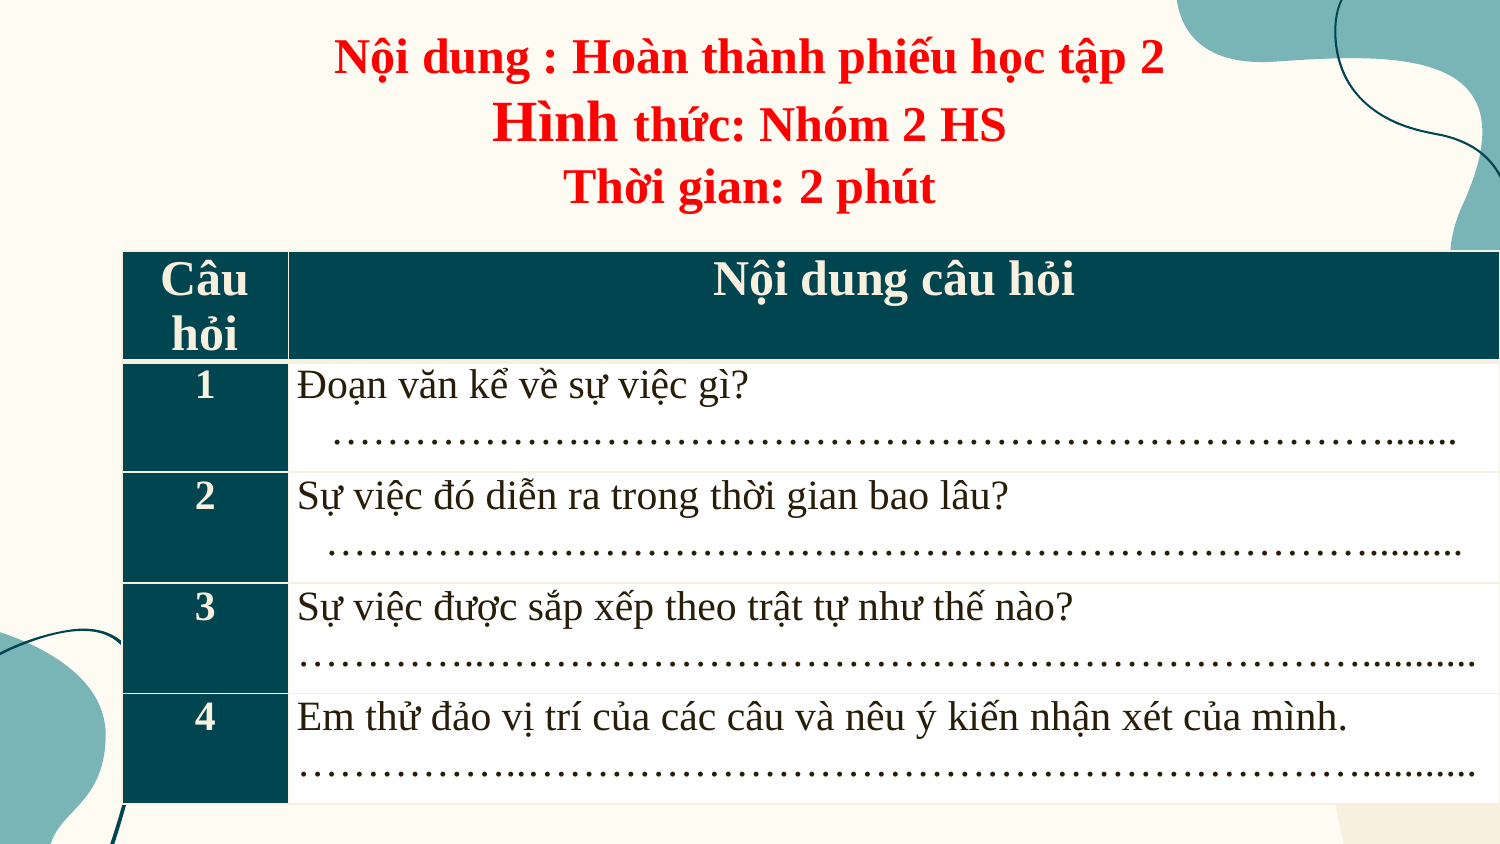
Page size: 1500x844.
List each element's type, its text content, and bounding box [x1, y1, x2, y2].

table_cell 2 [123, 473, 288, 582]
table_cell Đoạn văn kể về sự việc gì? ……………….…………………………………………………....... [289, 364, 1499, 471]
table_cell 3 [123, 584, 288, 693]
table_cell Sự việc được sắp xếp theo trật tự như thế nào? …………..………………………………………………………........... [289, 584, 1499, 693]
table_header Nội dung câu hỏi [289, 252, 1499, 359]
table_cell Sự việc đó diễn ra trong thời gian bao lâu? …………………………………………………………………......... [289, 473, 1499, 582]
text_box Nội dung : Hoàn thành phiếu học tập 2 Hình thức: Nhóm 2 HS Thời gian: 2 phút [319, 15, 1181, 221]
table_cell 4 [123, 694, 288, 803]
table_header Câu hỏi [123, 252, 288, 359]
table_cell 1 [123, 364, 288, 471]
table_cell Em thử đảo vị trí của các câu và nêu ý kiến nhận xét của mình. ……………..……………………………………………………........... [289, 694, 1499, 803]
